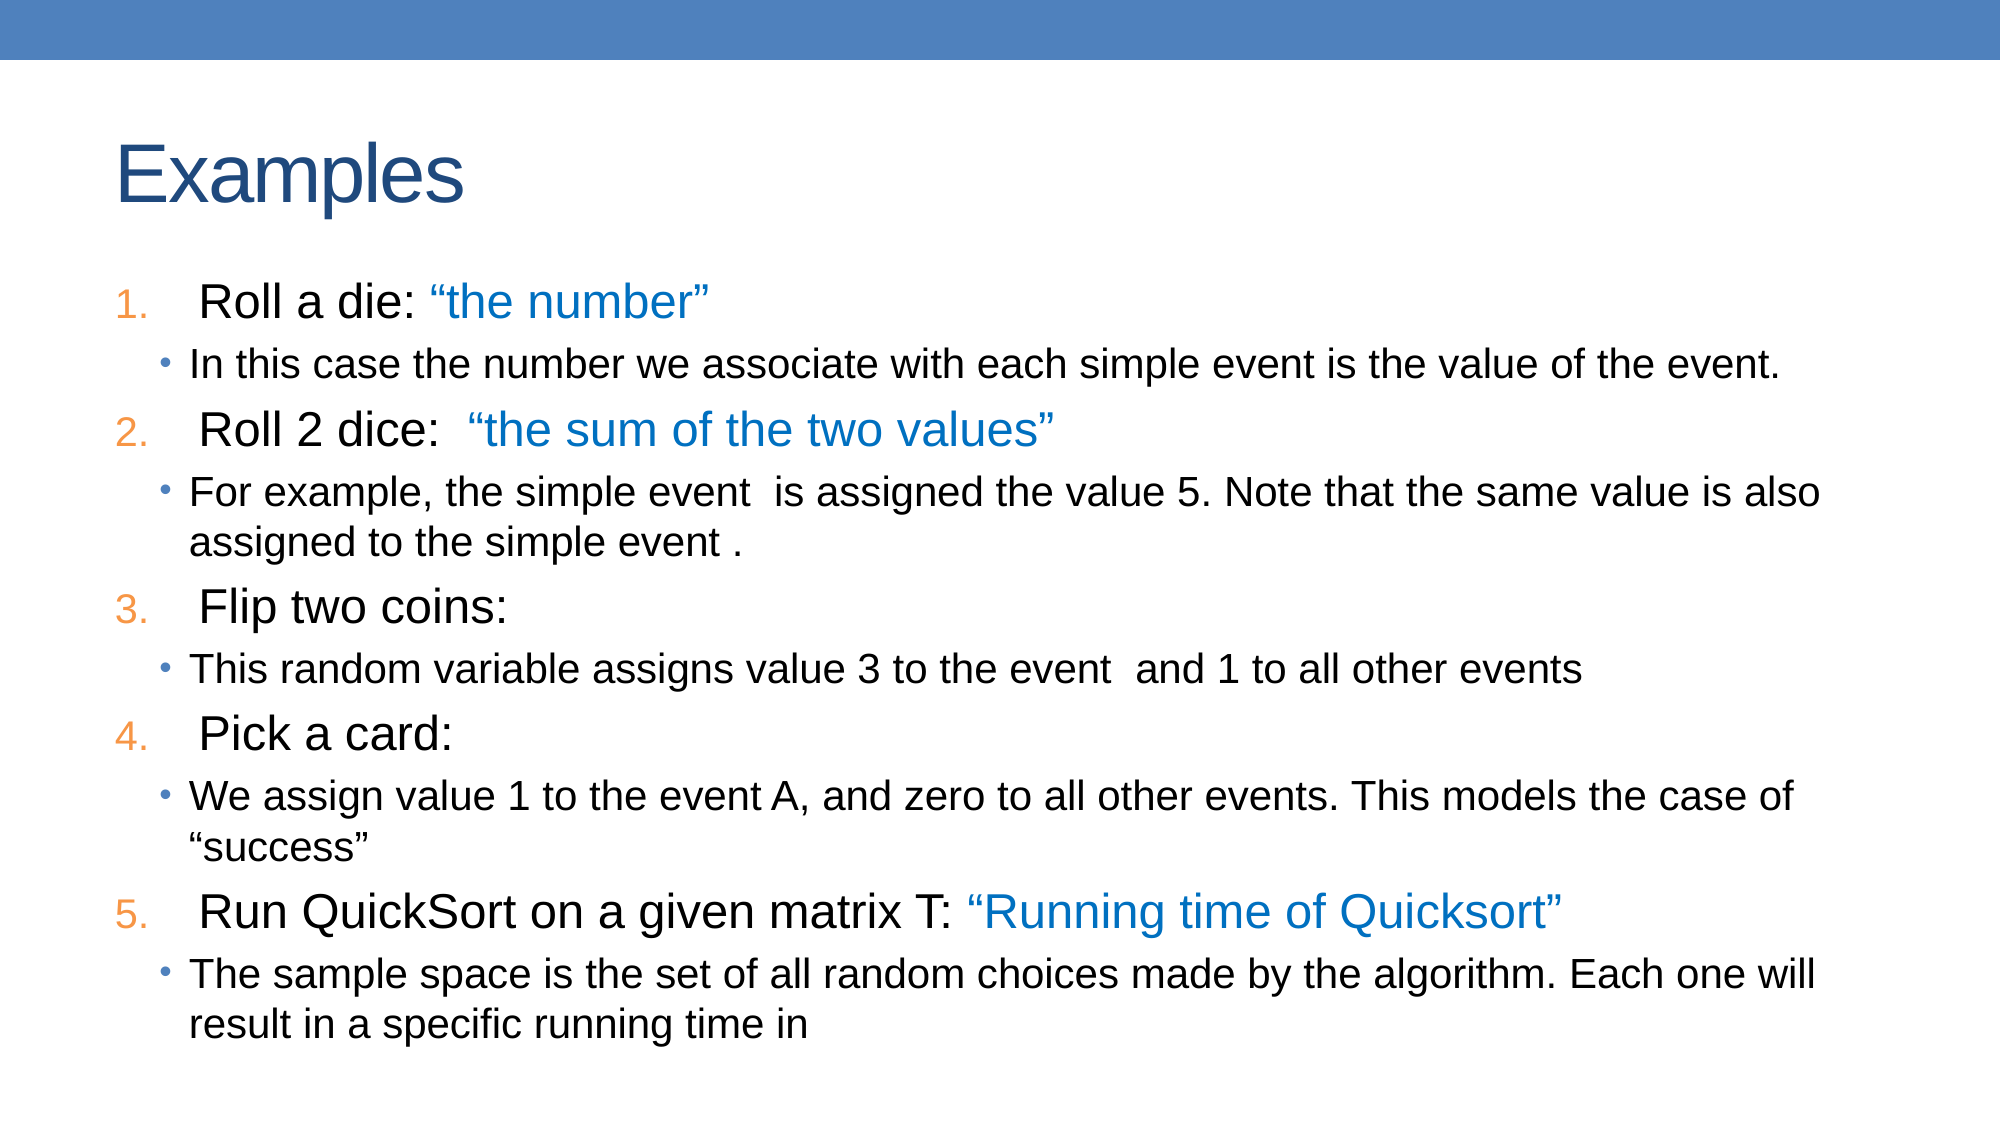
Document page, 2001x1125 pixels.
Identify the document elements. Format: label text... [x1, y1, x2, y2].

title Examples [99, 87, 1900, 250]
